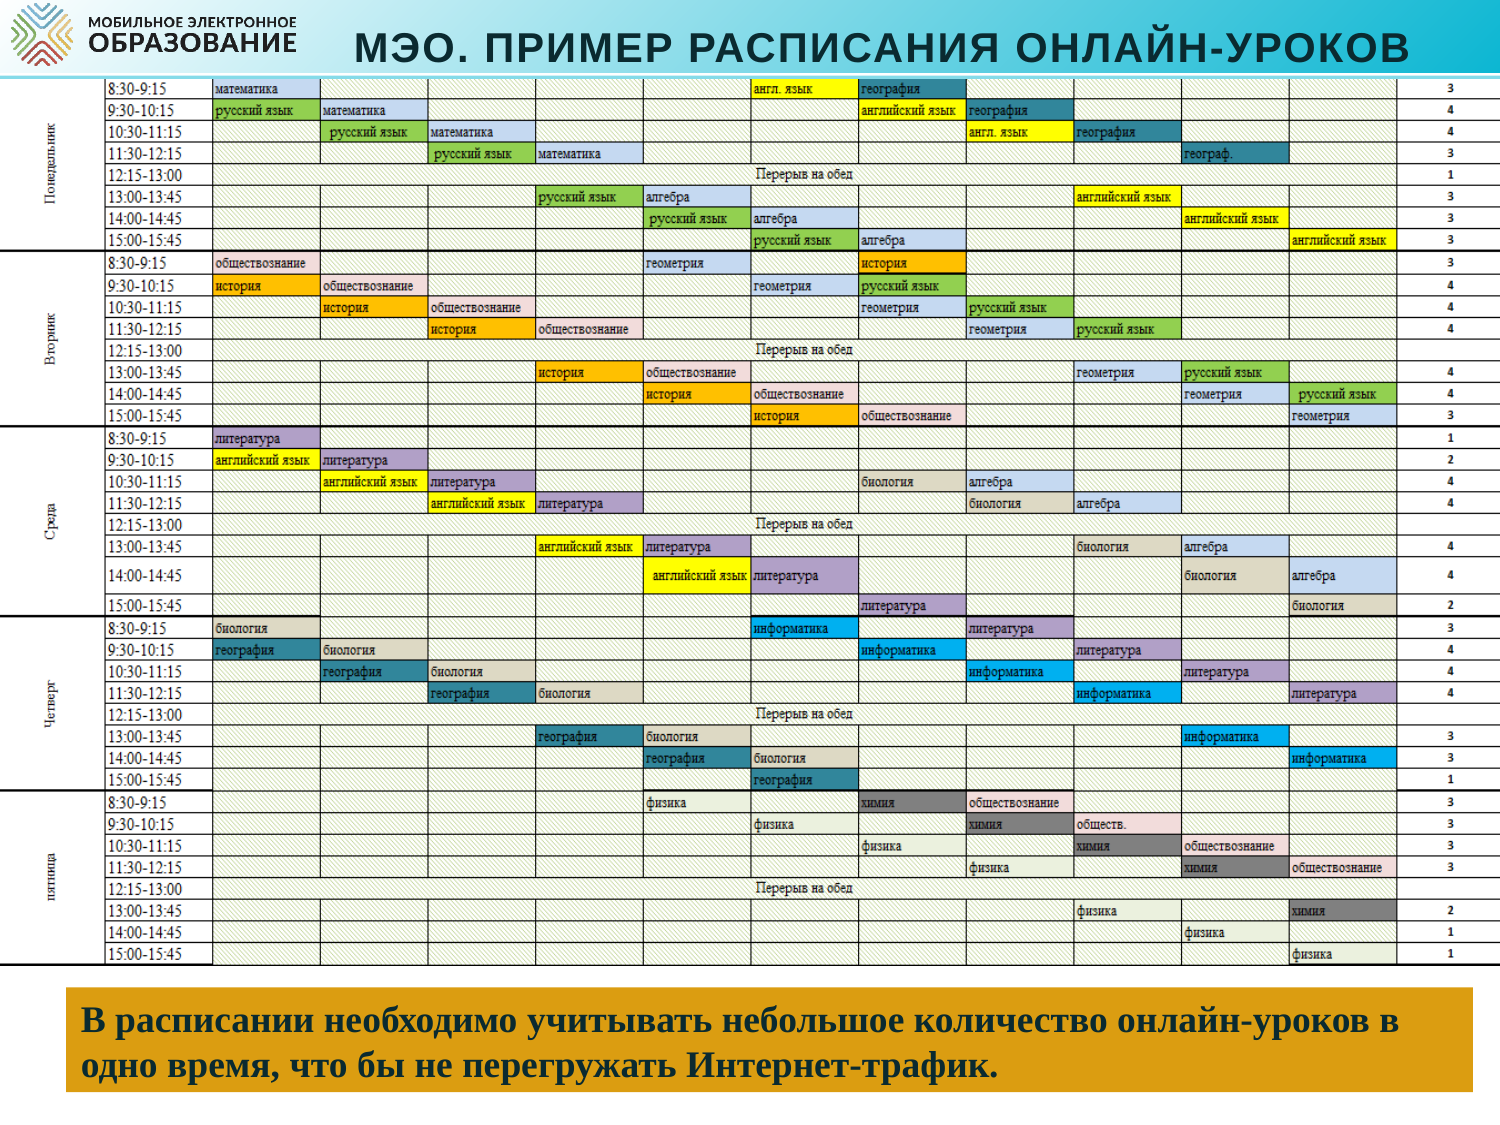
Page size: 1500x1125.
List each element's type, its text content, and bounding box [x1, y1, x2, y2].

text_box В расписании необходимо учитывать небольшое количество онлайн-уроков в одно время, что бы не перегружать Интернет-трафик. [65, 987, 1474, 1093]
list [0, 78, 1500, 966]
title МЭО. Пример Расписания онлайн-уроков [274, 0, 1500, 78]
picture [11, 3, 274, 66]
